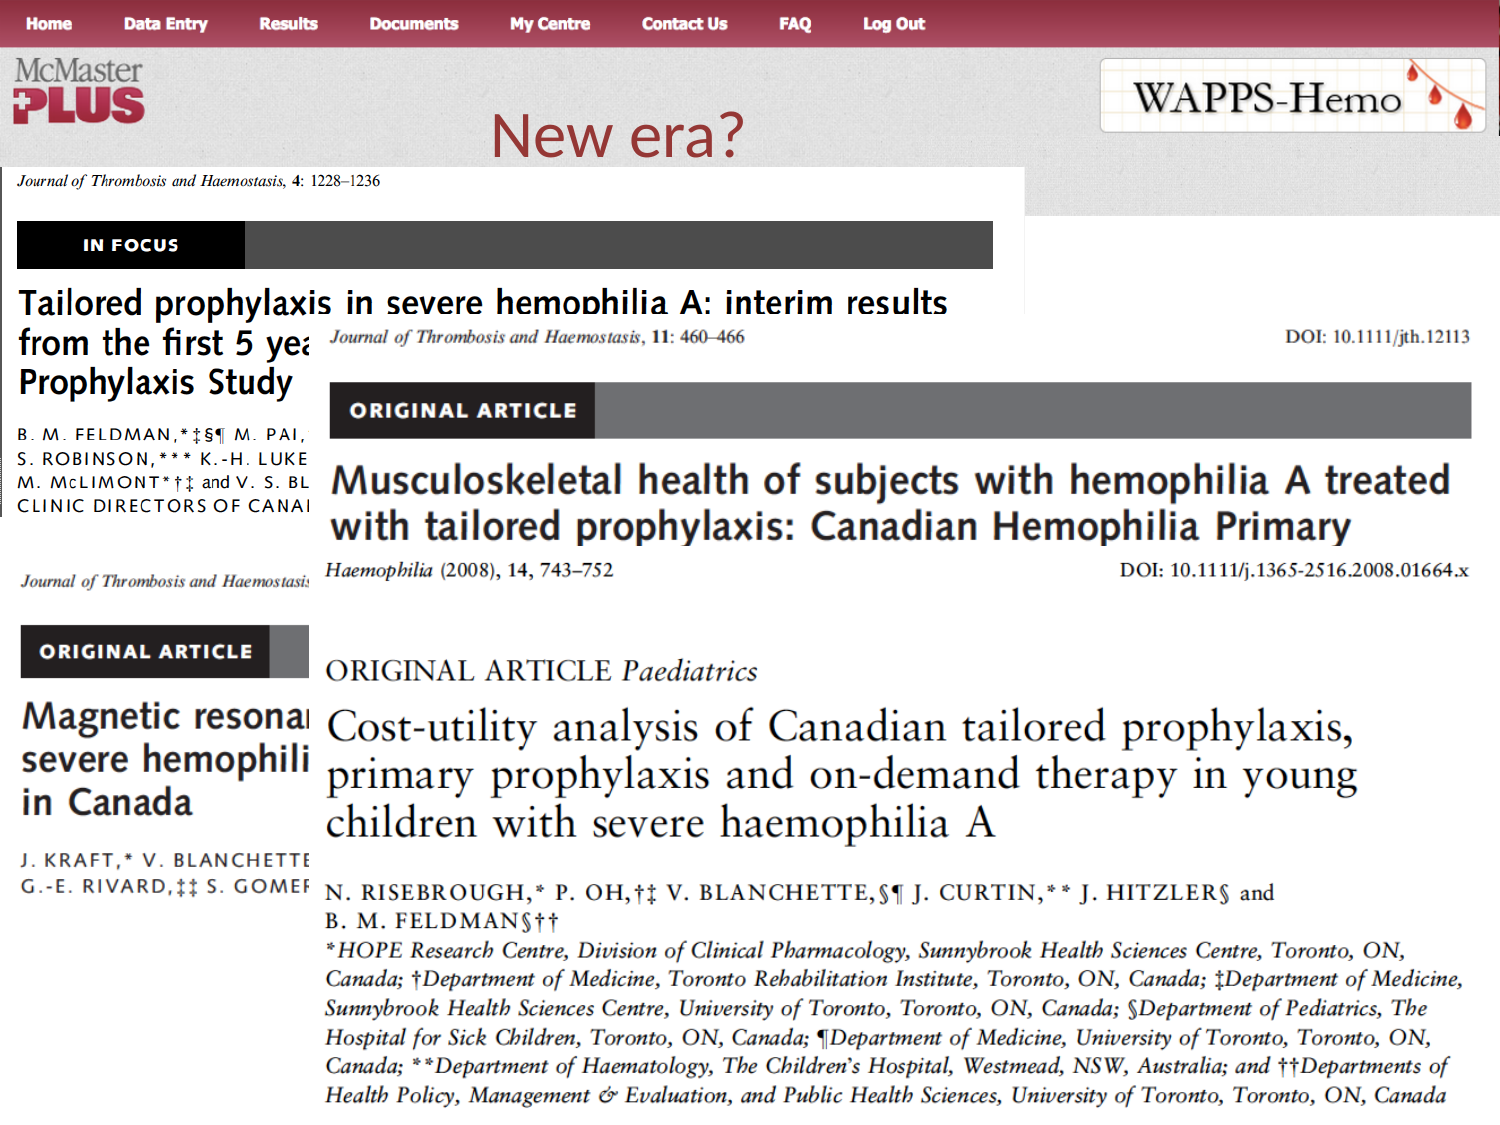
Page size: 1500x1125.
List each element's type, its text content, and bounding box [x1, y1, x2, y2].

title New era? [163, 51, 1075, 211]
picture [0, 0, 1500, 1125]
